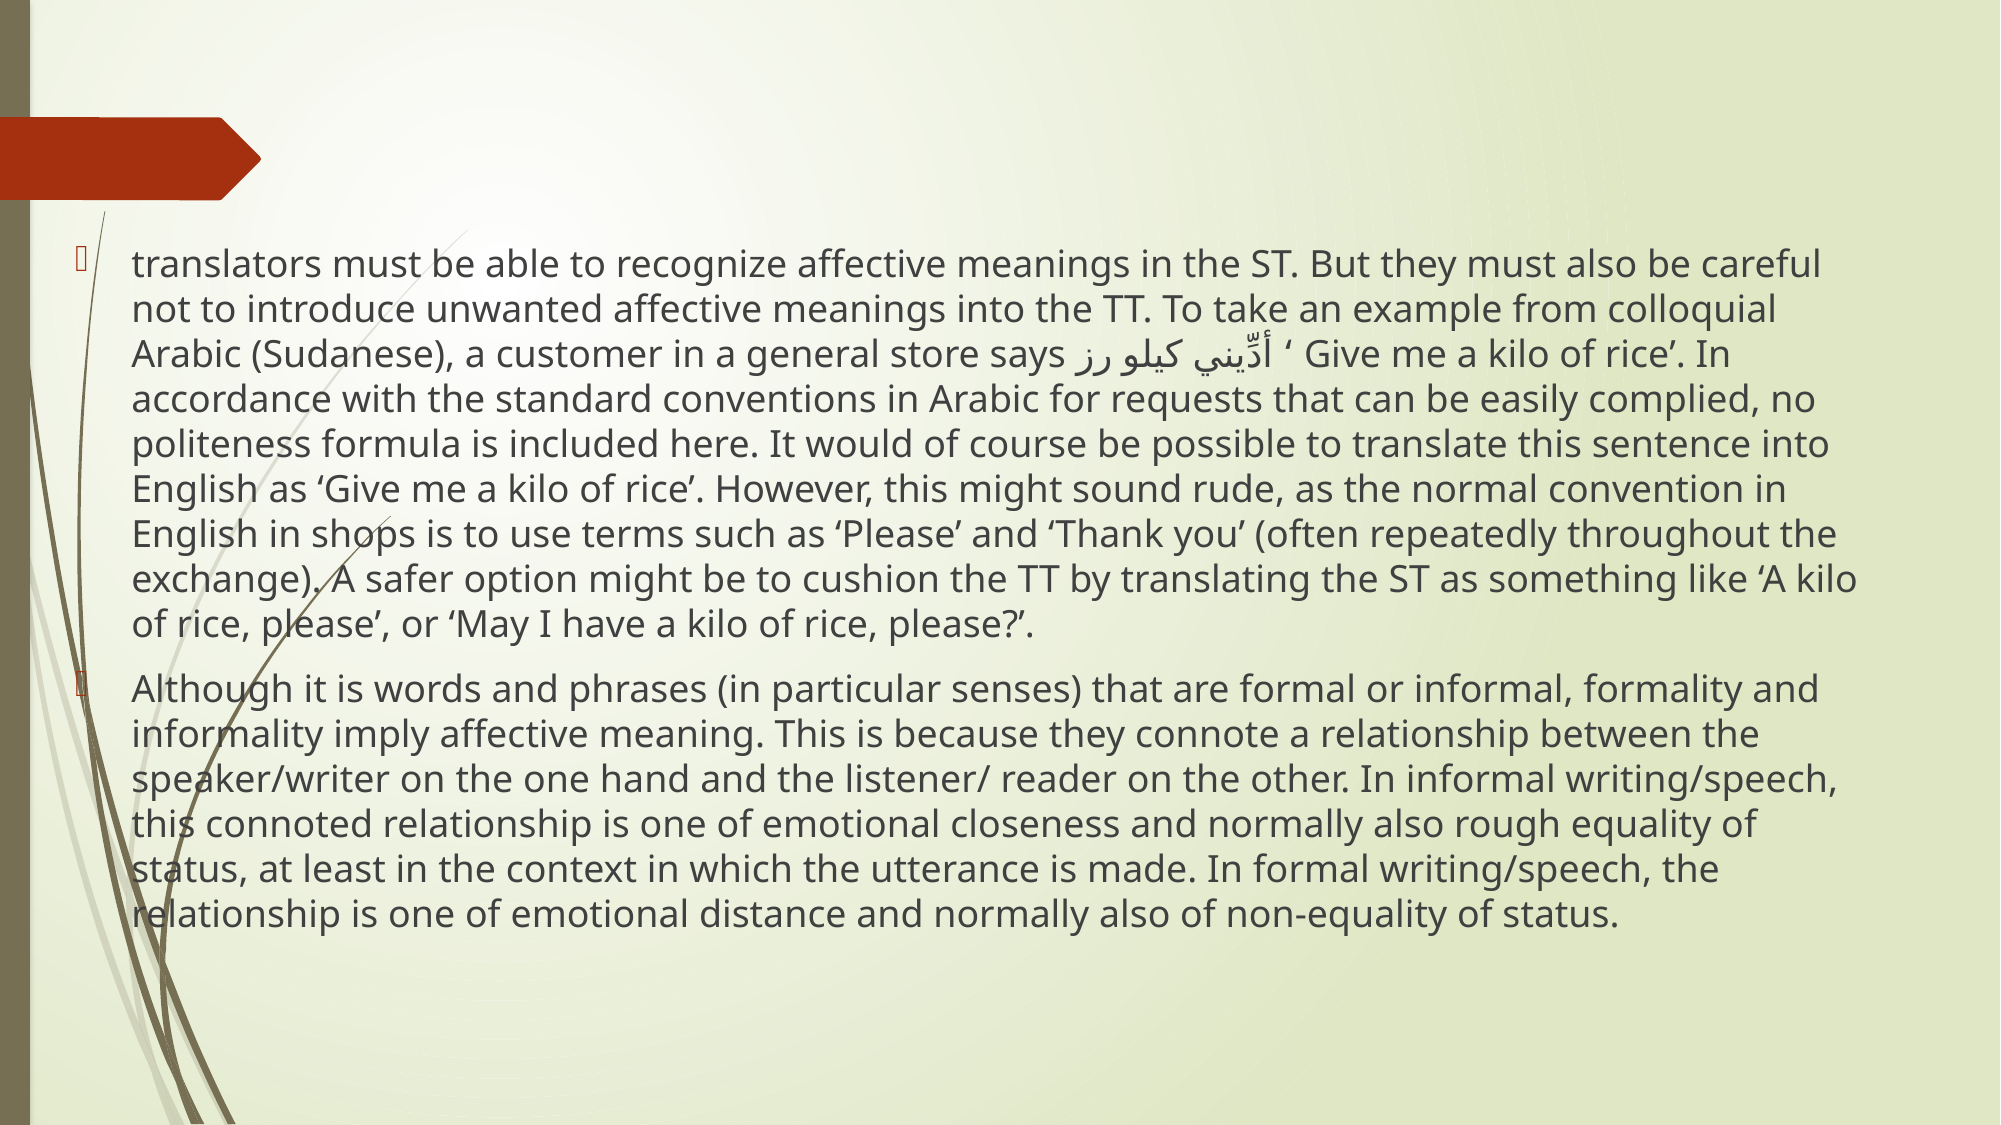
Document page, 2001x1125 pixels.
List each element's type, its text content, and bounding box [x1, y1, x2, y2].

list translators must be able to recognize affective meanings in the ST. But they must also be careful not to introduce unwanted affective meanings into the TT. To take an example from colloquial Arabic (Sudanese), a customer in a general store says أدِّیني كیلو رز ‘ Give me a kilo of rice’. In accordance with the standard conventions in Arabic for requests that can be easily complied, no politeness formula is included here. It would of course be possible to translate this sentence into English as ‘Give me a kilo of rice’. However, this might sound rude, as the normal convention in English in shops is to use terms such as ‘Please’ and ‘Thank you’ (often repeatedly throughout the exchange). A safer option might be to cushion the TT by translating the ST as something like ‘A kilo of rice, please’, or ‘May I have a kilo of rice, please?’. Although it is words and phrases (in particular senses) that are formal or informal, formality and informality imply affective meaning. This is because they connote a relationship between the speaker/writer on the one hand and the listener/ reader on the other. In informal writing/speech, this connoted relationship is one of emotional closeness and normally also rough equality of status, at least in the context in which the utterance is made. In formal writing/speech, the relationship is one of emotional distance and normally also of non-equality of status. [60, 232, 1888, 1082]
